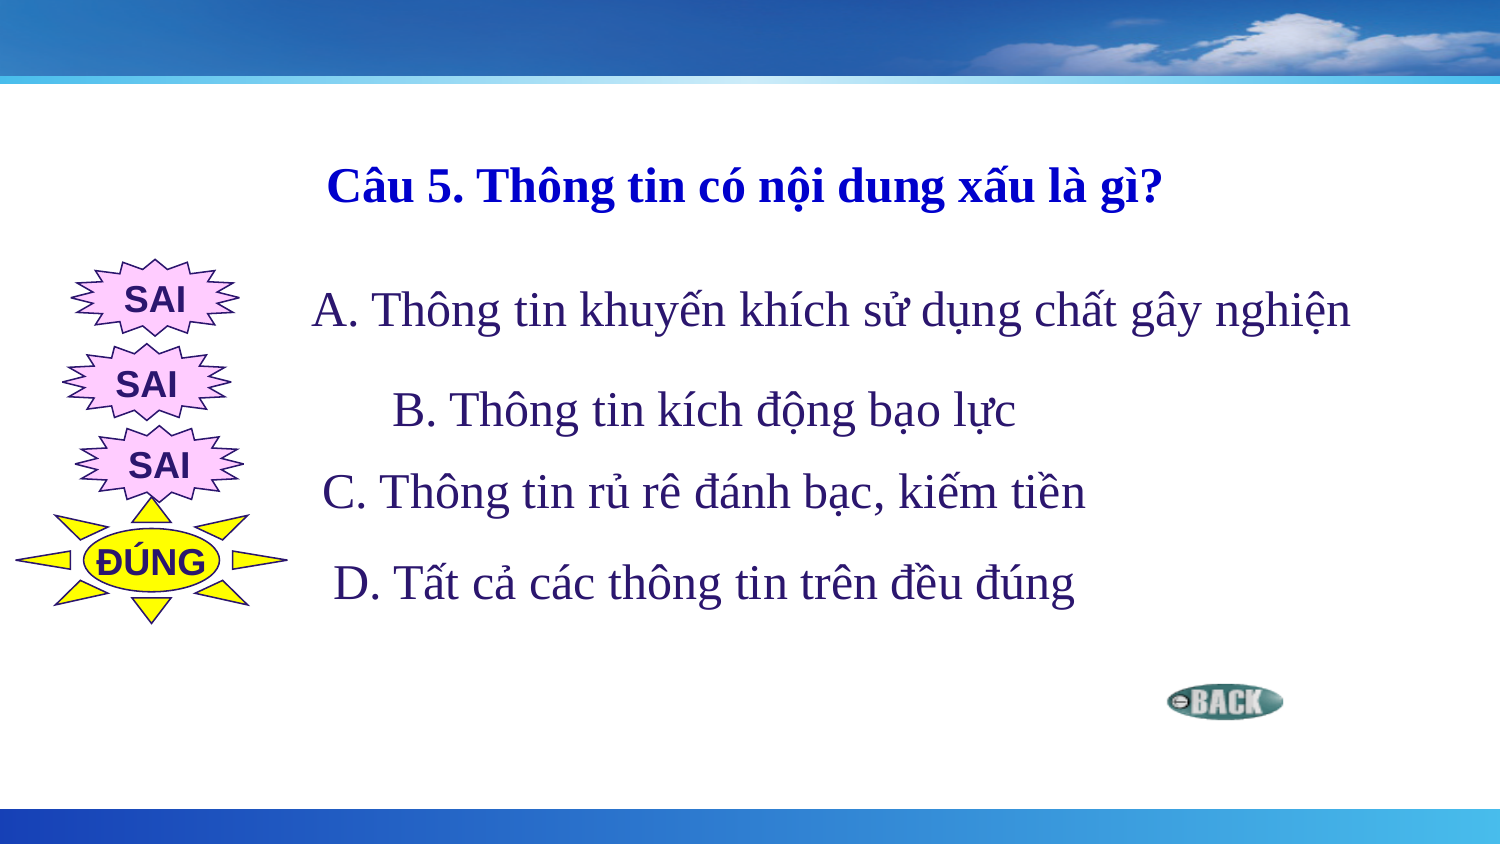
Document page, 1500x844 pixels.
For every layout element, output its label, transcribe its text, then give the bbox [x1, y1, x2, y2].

text_box SAI [74, 425, 244, 503]
text_box SAI [62, 343, 232, 421]
picture [0, 0, 1500, 76]
text_box ĐÚNG [15, 551, 71, 570]
text_box SAI [70, 259, 240, 337]
text_box Câu 5. Thông tin có nội dung xấu là gì? [215, 119, 1276, 247]
text_box ĐÚNG [232, 551, 288, 570]
text_box A. Thông tin khuyến khích sử dụng chất gây nghiện [287, 269, 1375, 345]
text_box B. Thông tin kích động bạo lực [296, 356, 1113, 444]
text_box ĐÚNG [131, 496, 172, 523]
text_box ĐÚNG [131, 597, 172, 624]
text_box ĐÚNG [55, 580, 108, 605]
text_box ĐÚNG [195, 580, 248, 605]
picture [1155, 681, 1297, 725]
text_box ĐÚNG [55, 515, 108, 540]
text_box ĐÚNG [83, 528, 220, 592]
text_box ĐÚNG [195, 515, 248, 540]
text_box C. Thông tin rủ rê đánh bạc, kiếm tiền [296, 444, 1113, 526]
text_box D. Tất cả các thông tin trên đều đúng [296, 529, 1113, 617]
